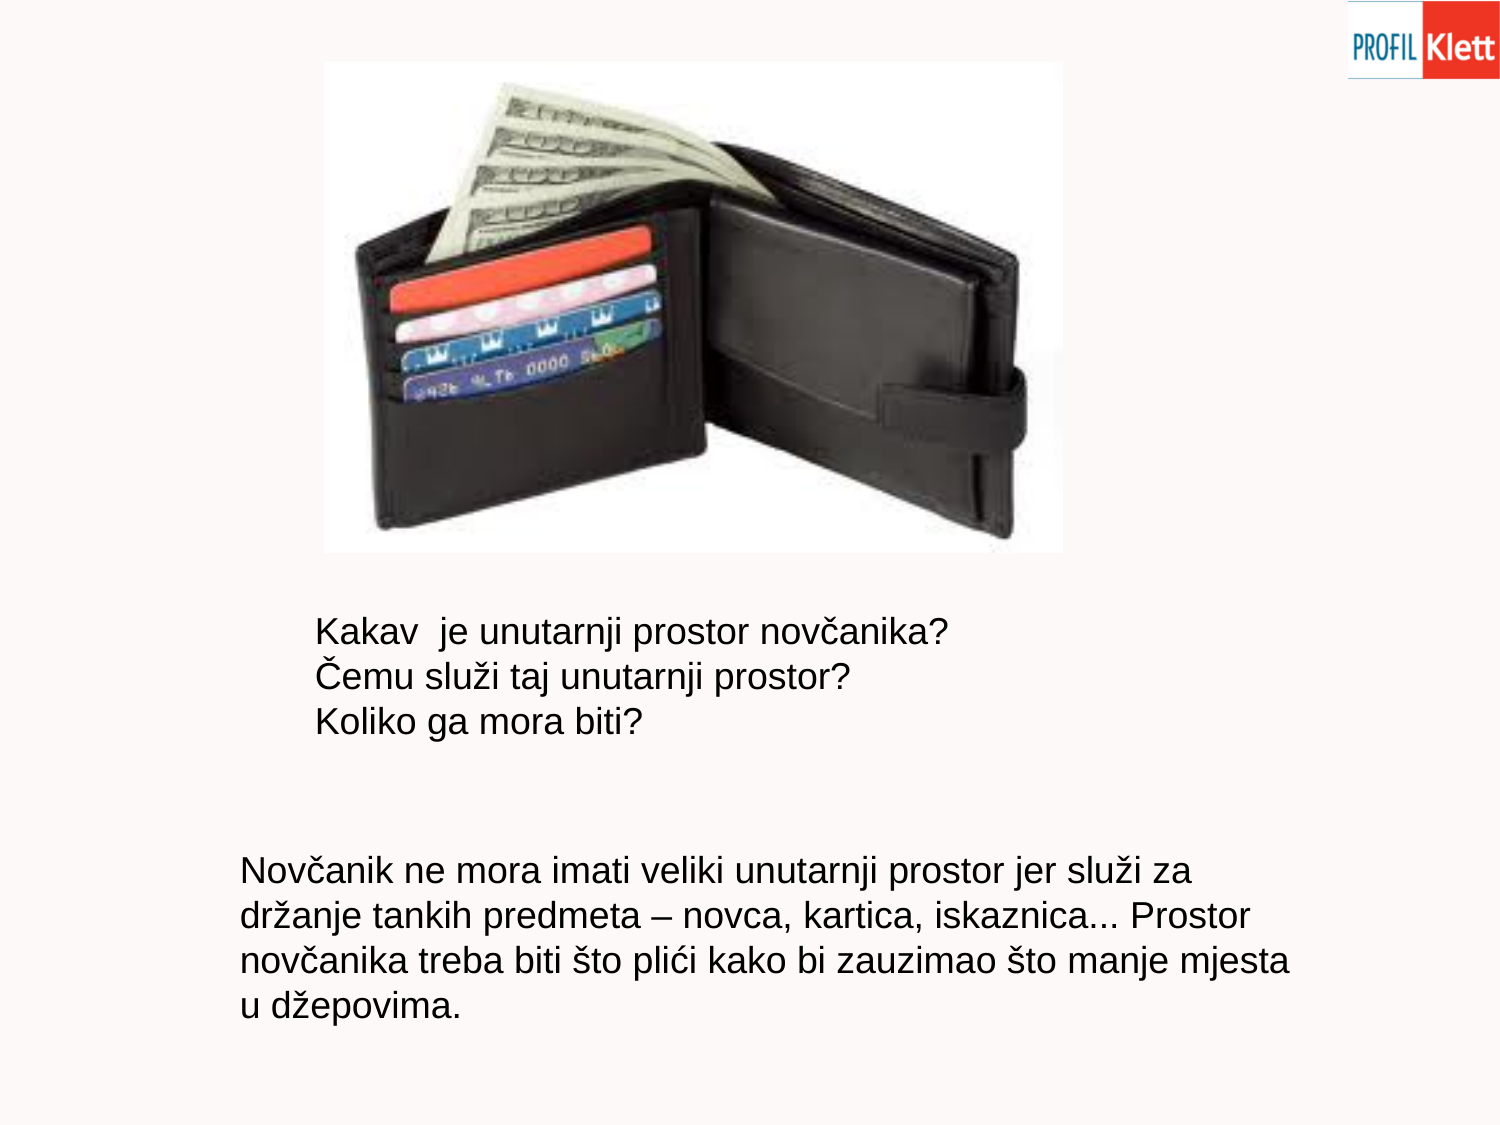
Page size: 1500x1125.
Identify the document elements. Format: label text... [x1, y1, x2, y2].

text_box Novčanik ne mora imati veliki unutarnji prostor jer služi za držanje tankih predmeta – novca, kartica, iskaznica... Prostor novčanika treba biti što plići kako bi zauzimao što manje mjesta u džepovima. [225, 838, 1325, 1034]
text_box Kakav je unutarnji prostor novčanika? Čemu služi taj unutarnji prostor? Koliko ga mora biti? [299, 599, 1050, 750]
picture [0, 0, 1500, 1125]
